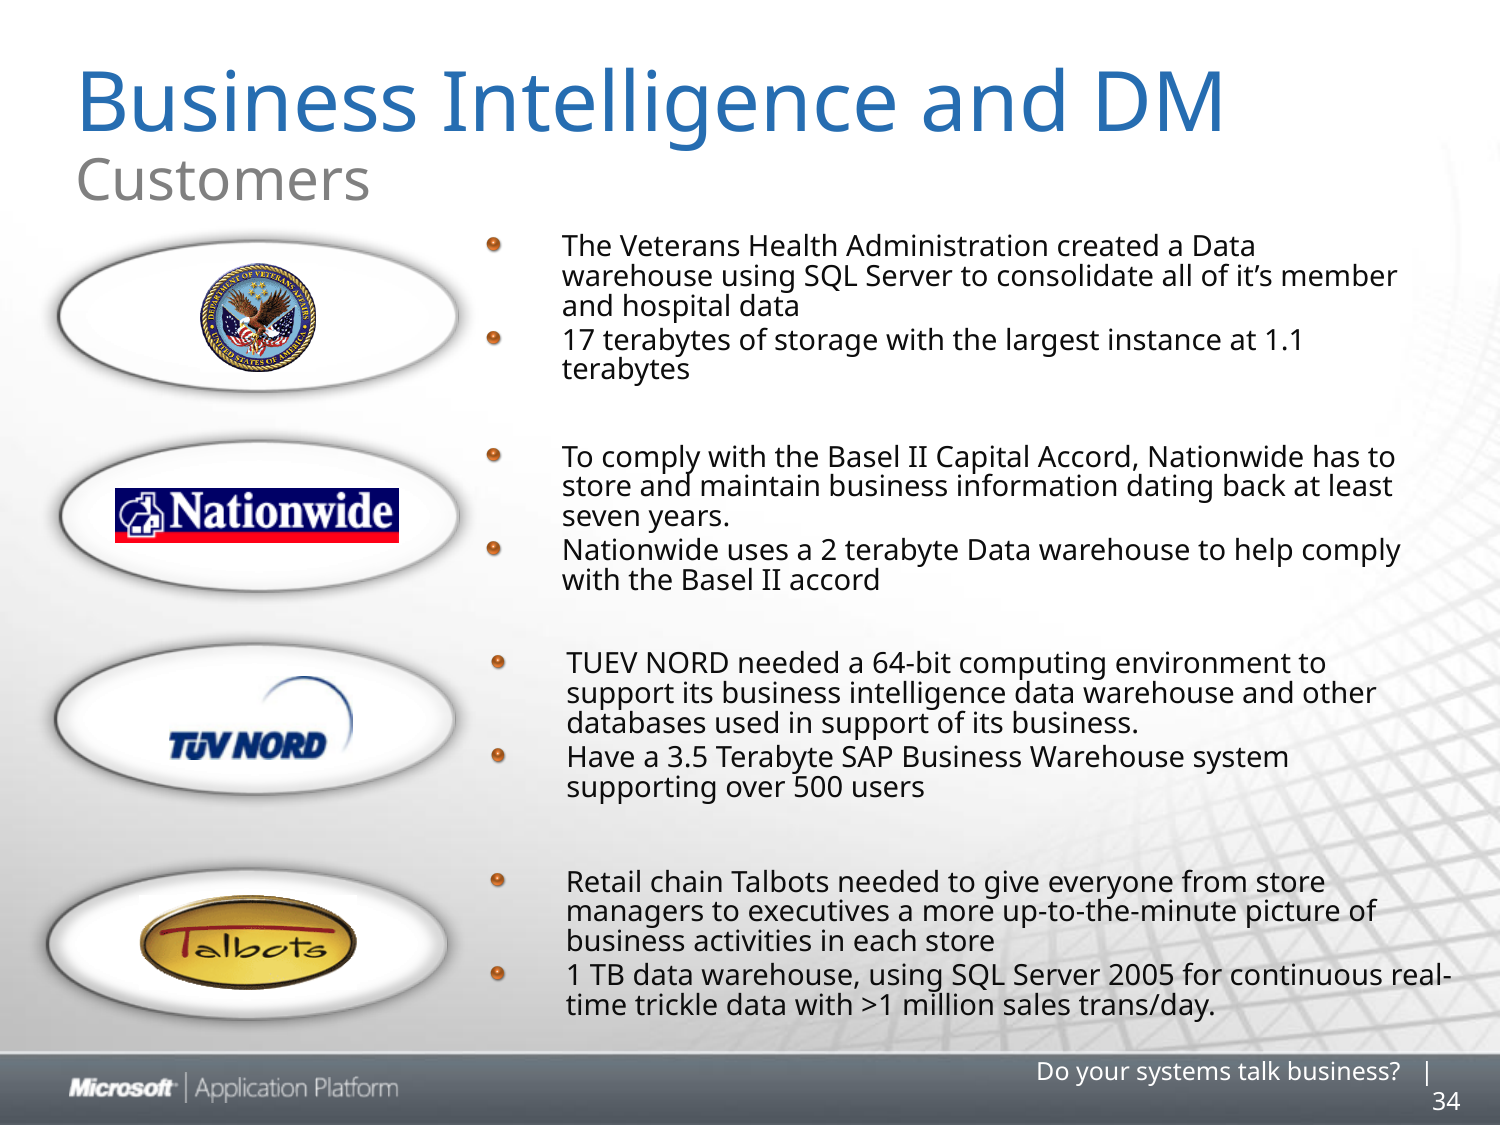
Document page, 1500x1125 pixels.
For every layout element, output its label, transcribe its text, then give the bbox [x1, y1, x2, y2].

text_box The Veterans Health Administration created a Data warehouse using SQL Server to consolidate all of it’s member and hospital data 17 terabytes of storage with the largest instance at 1.1 terabytes [476, 225, 1425, 394]
title Business Intelligence and DM Customers [74, 59, 1441, 161]
text_box TUEV NORD needed a 64-bit computing environment to support its business intelligence data warehouse and other databases used in support of its business. Have a 3.5 Terabyte SAP Business Warehouse system supporting over 500 users [479, 642, 1451, 811]
picture [0, 0, 1500, 1125]
text_box To comply with the Basel II Capital Accord, Nationwide has to store and maintain business information dating back at least seven years. Nationwide uses a 2 terabyte Data warehouse to help comply with the Basel II accord [484, 435, 1422, 604]
text_box Retail chain Talbots needed to give everyone from store managers to executives a more up-to-the-minute picture of business activities in each store 1 TB data warehouse, using SQL Server 2005 for continuous real-time trickle data with >1 million sales trans/day. [474, 860, 1475, 1063]
